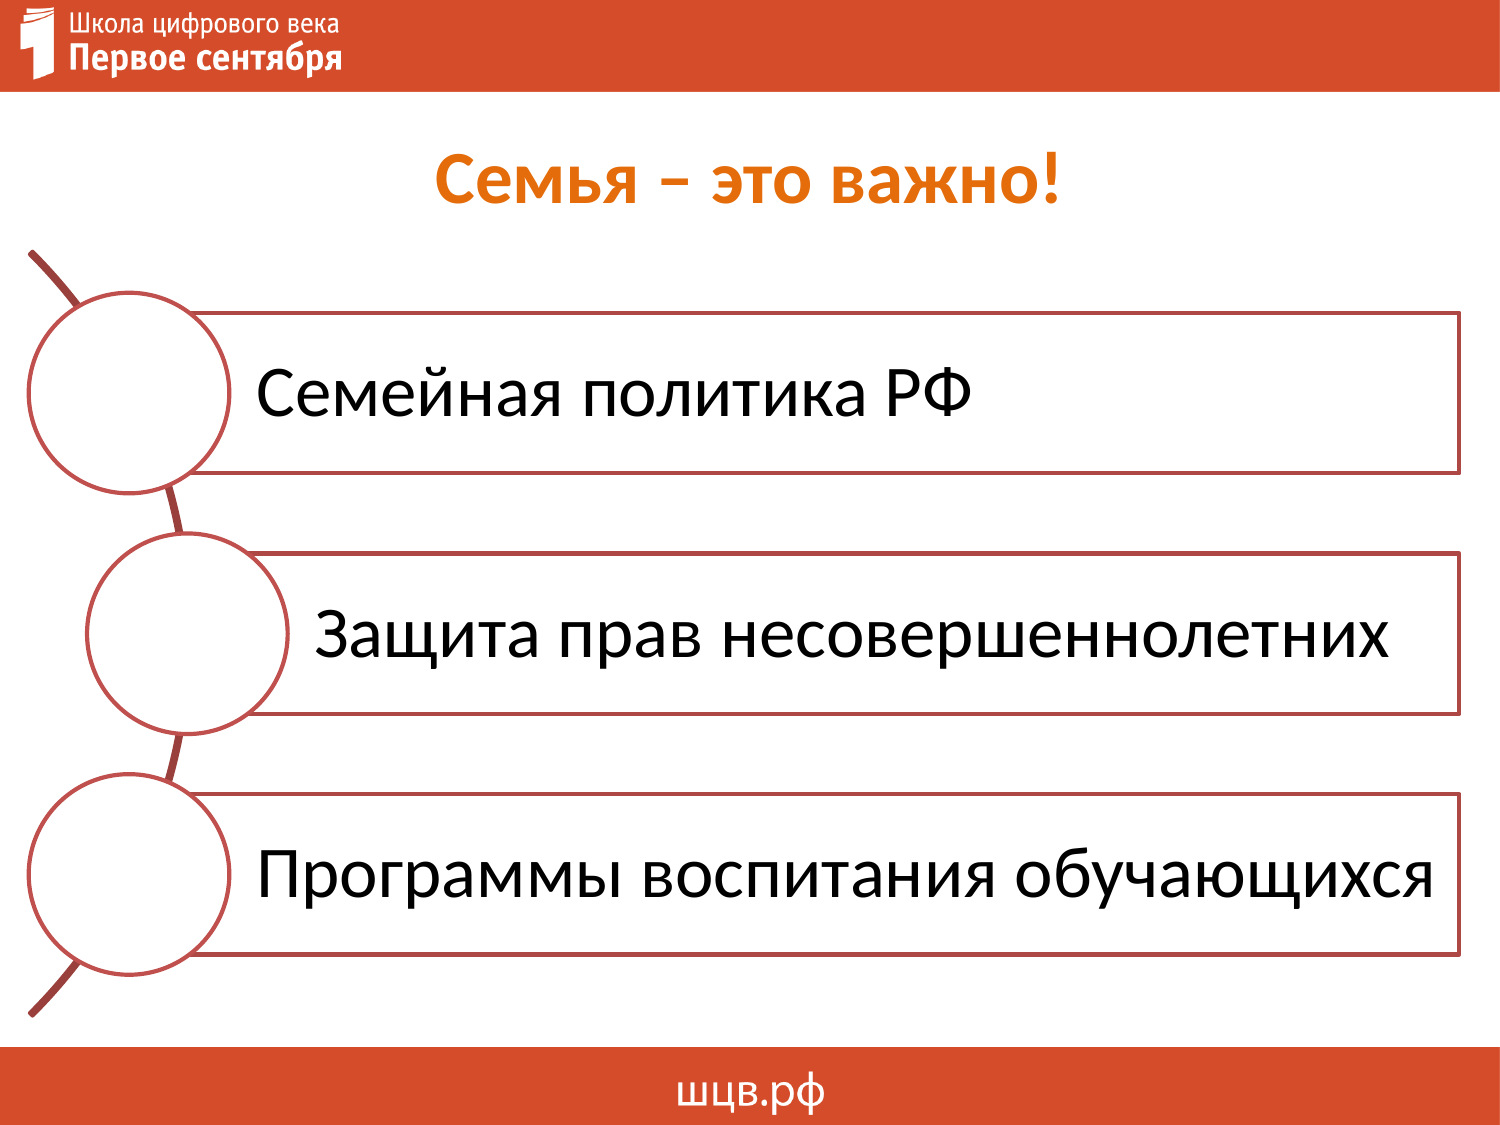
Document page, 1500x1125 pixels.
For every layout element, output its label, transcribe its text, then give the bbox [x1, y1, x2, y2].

picture [0, 1047, 1500, 1125]
title Семья – это важно! [75, 113, 1425, 230]
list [17, 232, 1471, 1036]
picture [0, 0, 1500, 92]
